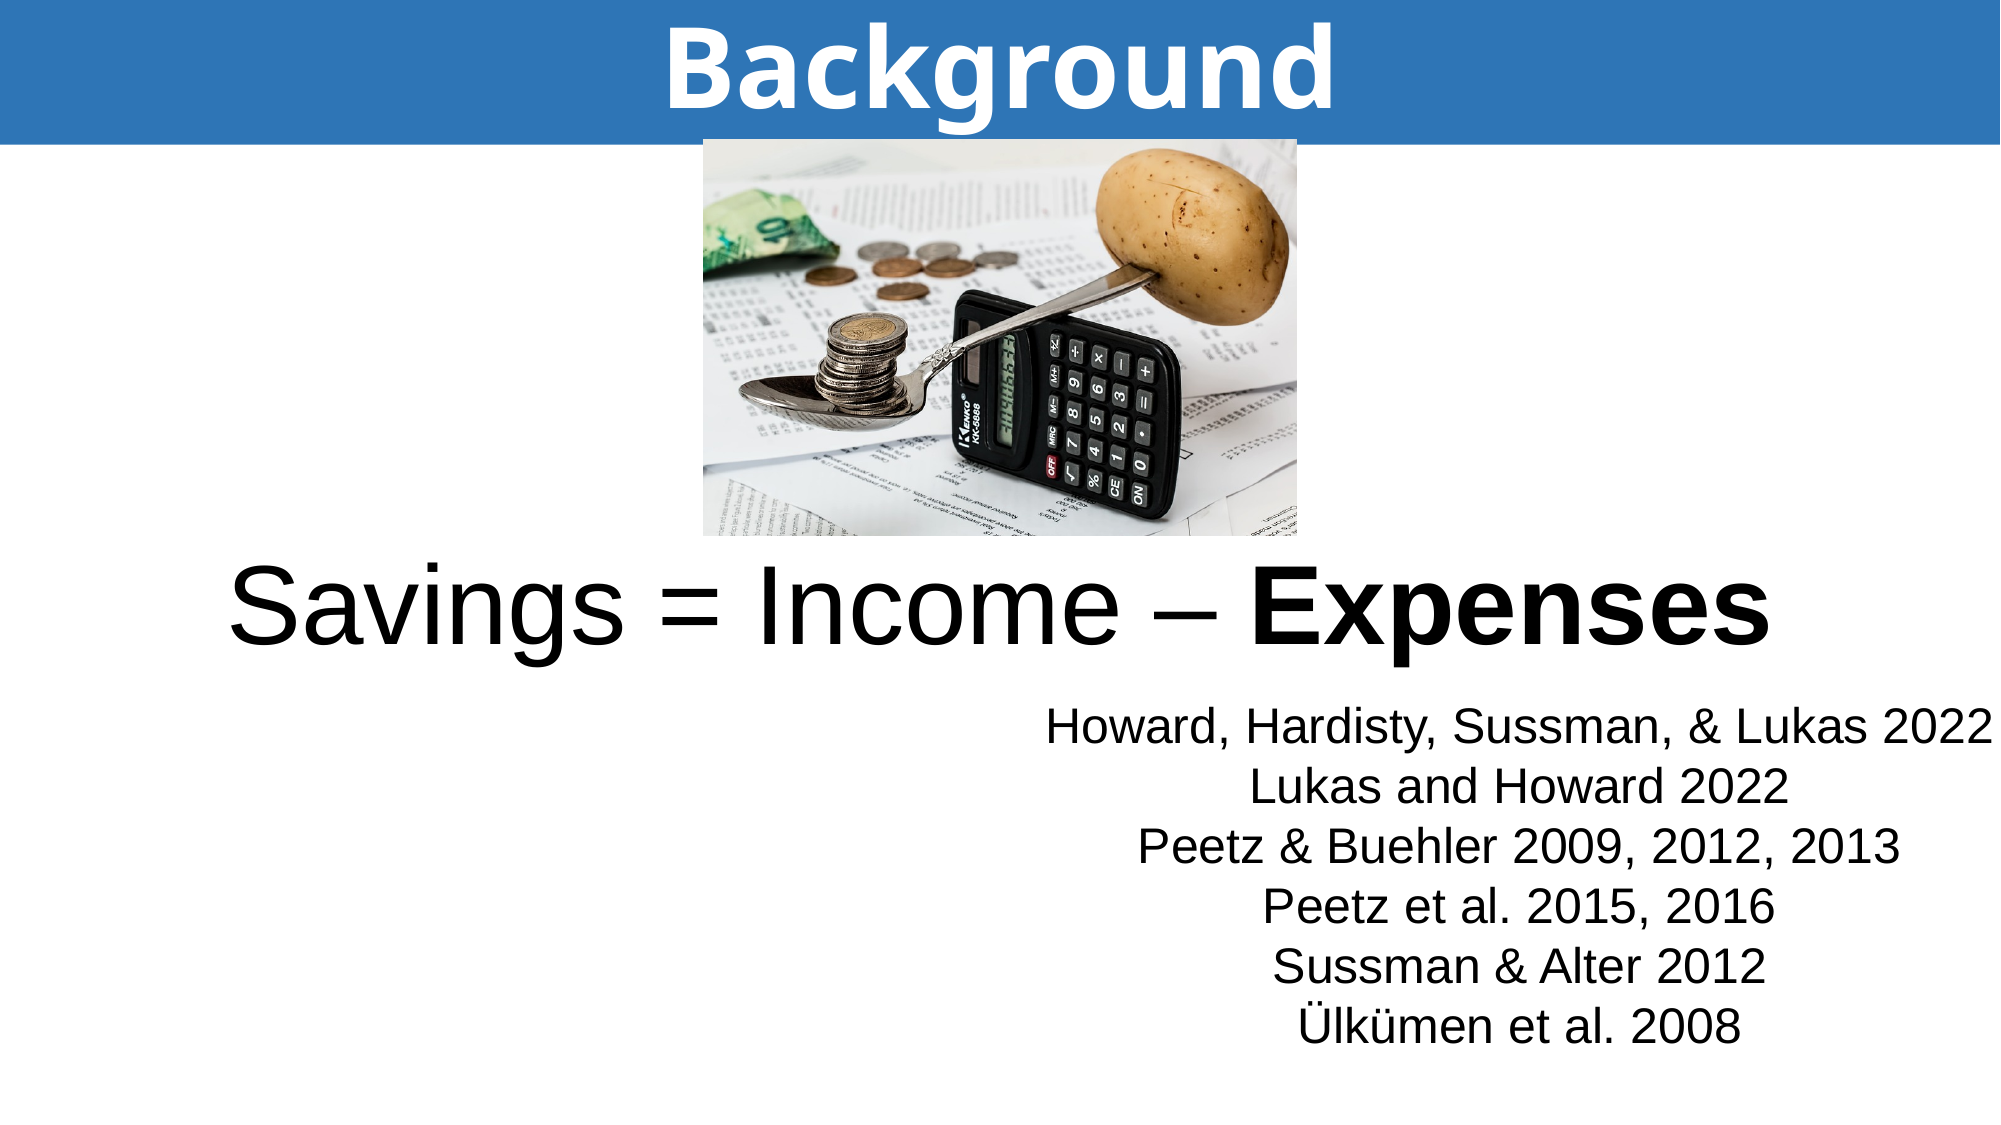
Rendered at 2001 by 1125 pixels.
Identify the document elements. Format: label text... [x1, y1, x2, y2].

text_box Savings = Income – Expenses [0, 144, 2000, 765]
title Background [0, 0, 2000, 144]
picture [703, 139, 1297, 536]
text_box Howard, Hardisty, Sussman, & Lukas 2022 Lukas and Howard 2022 Peetz & Buehler 2009, 2012, 2013 Peetz et al. 2015, 2016 Sussman & Alter 2012 Ülkümen et al. 2008 [999, 685, 2000, 1121]
